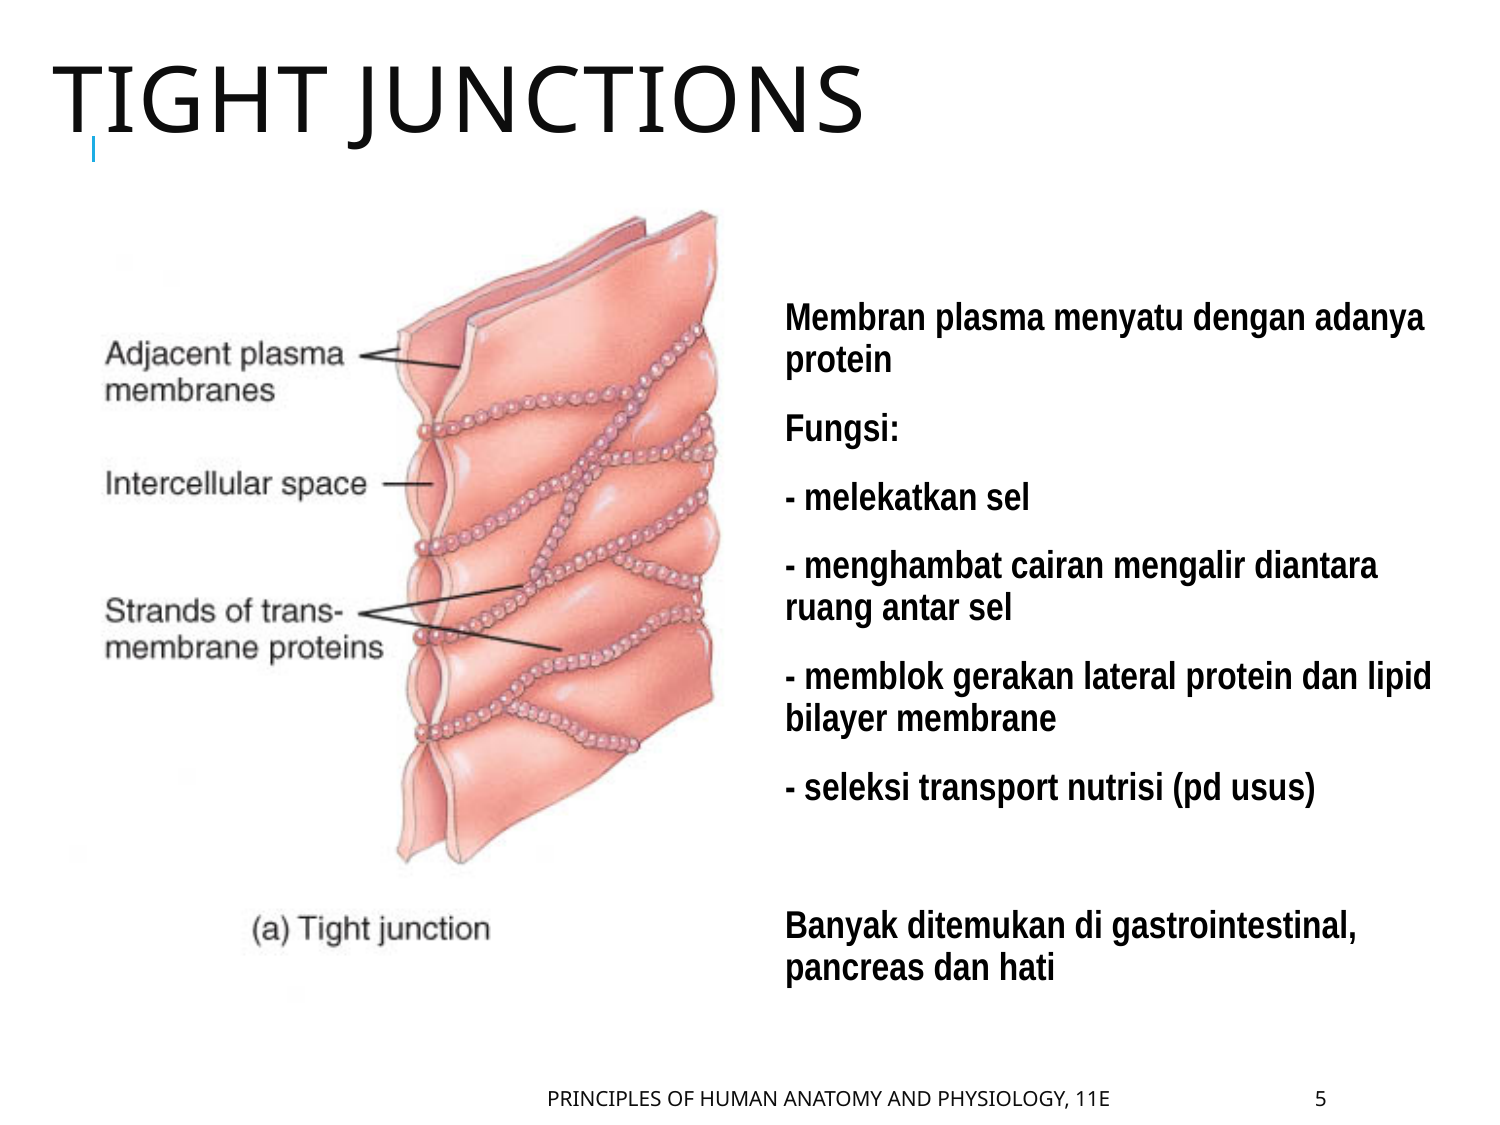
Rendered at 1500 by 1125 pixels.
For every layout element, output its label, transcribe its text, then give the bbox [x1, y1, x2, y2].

footer Principles of Human Anatomy and Physiology, 11e [0, 1074, 1125, 1125]
slide_number 5 [1299, 1074, 1500, 1125]
title Tight Junctions [37, 12, 1463, 200]
list Membran plasma menyatu dengan adanya protein Fungsi: - melekatkan sel - menghambat cairan mengalir diantara ruang antar sel - memblok gerakan lateral protein dan lipid bilayer membrane - seleksi transport nutrisi (pd usus) Banyak ditemukan di gastrointestinal, pancreas dan hati [762, 215, 1450, 1000]
picture [48, 162, 738, 1038]
